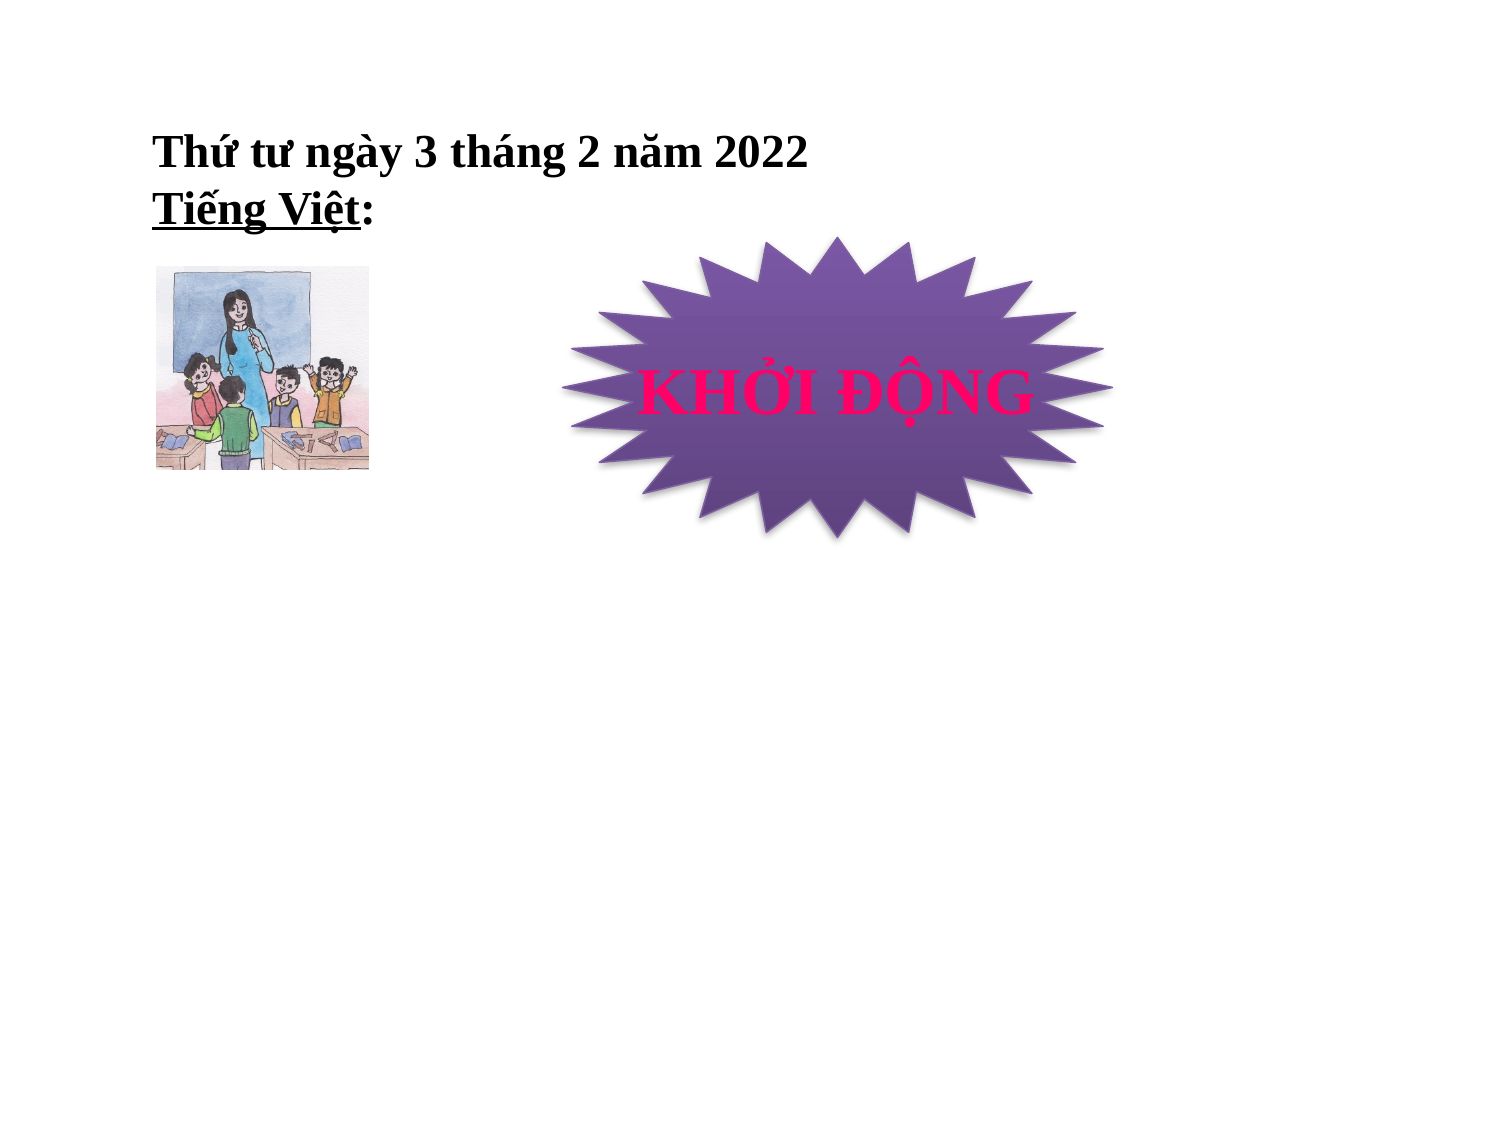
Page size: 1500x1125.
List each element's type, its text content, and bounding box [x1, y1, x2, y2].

picture [155, 265, 369, 471]
text_box KHỞI ĐỘNG [561, 236, 1114, 539]
title Thứ tư ngày 3 tháng 2 năm 2022 Tiếng Việt: [137, 112, 1425, 243]
